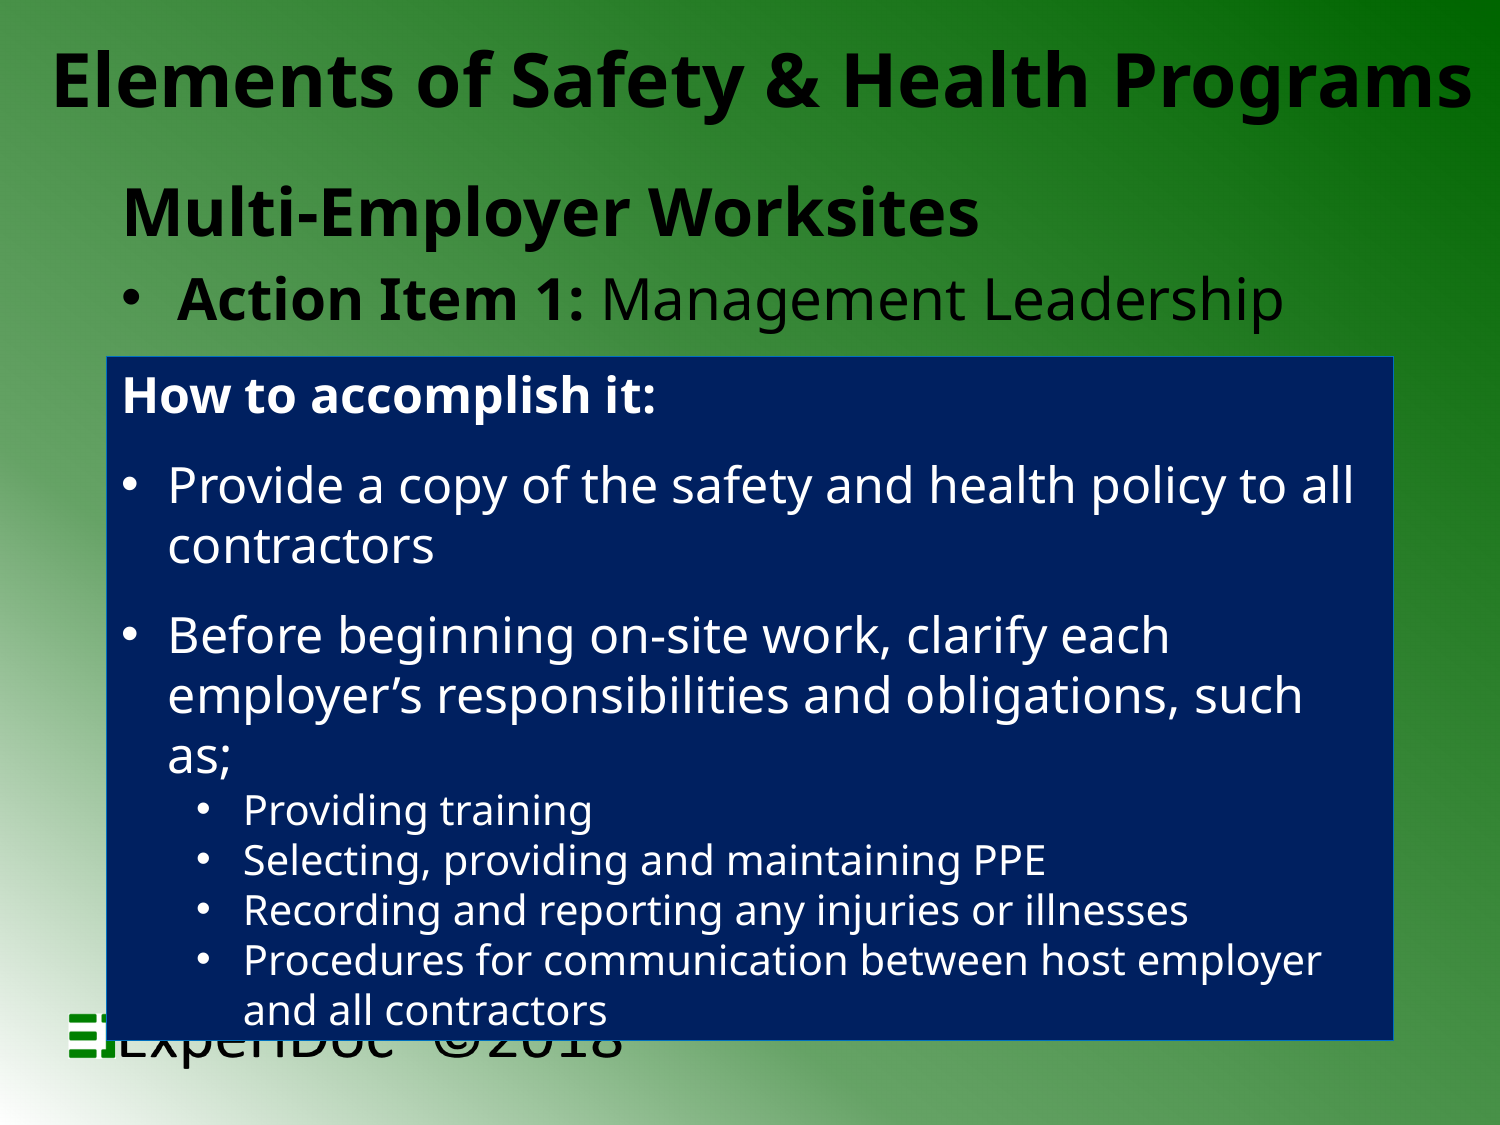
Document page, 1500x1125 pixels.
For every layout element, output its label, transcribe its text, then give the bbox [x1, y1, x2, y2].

text_box How to accomplish it: Provide a copy of the safety and health policy to all contractors Before beginning on-site work, clarify each employer’s responsibilities and obligations, such as; Providing training Selecting, providing and maintaining PPE Recording and reporting any injuries or illnesses Procedures for communication between host employer and all contractors [106, 356, 1394, 1041]
picture [0, 0, 1500, 1125]
list Multi-Employer Worksites Action Item 1: Management Leadership [106, 163, 1394, 356]
title Elements of Safety & Health Programs [24, 24, 1500, 163]
